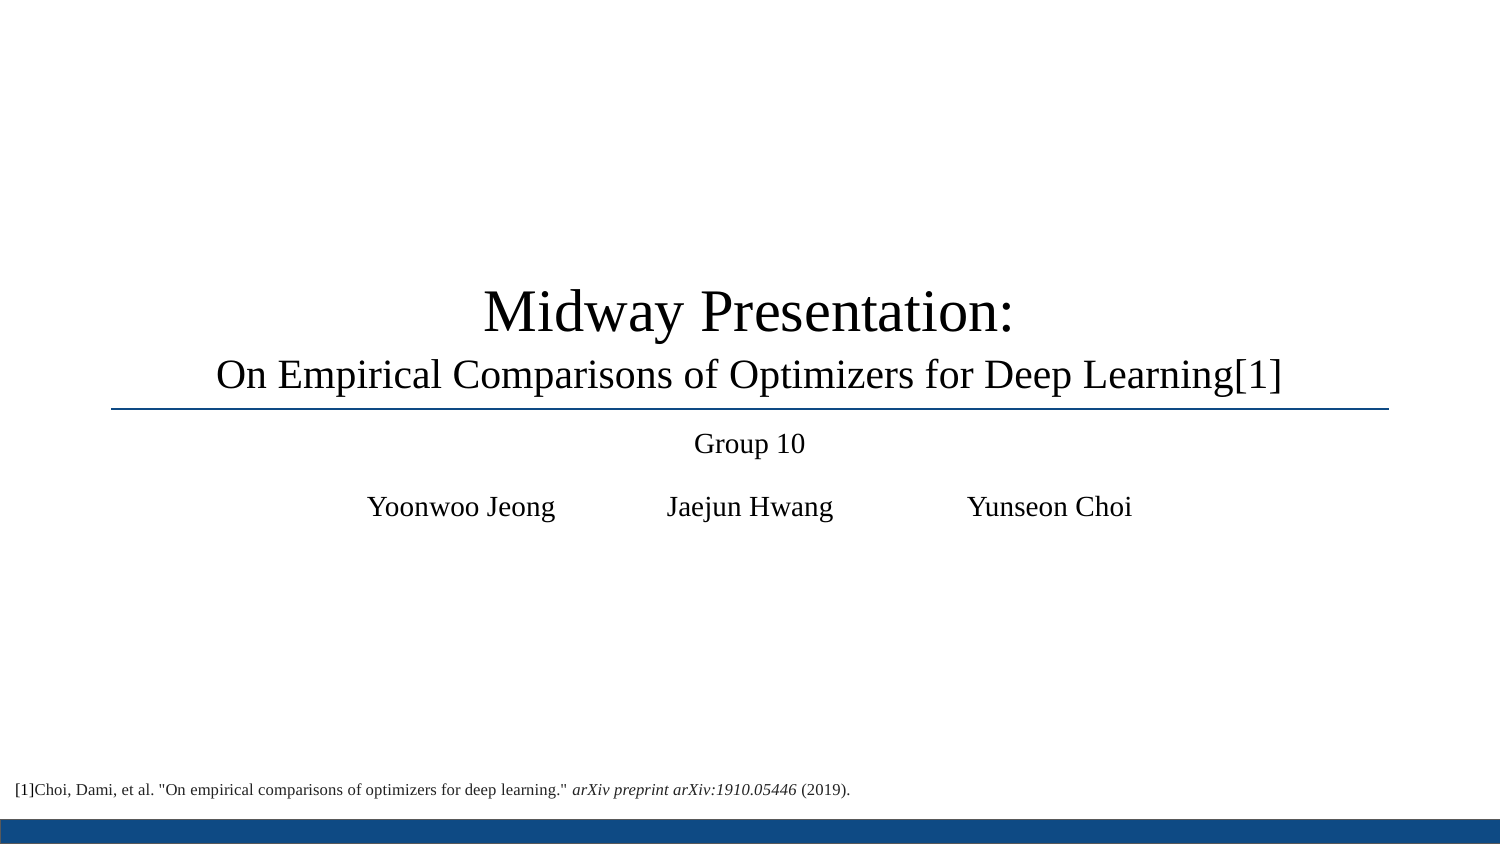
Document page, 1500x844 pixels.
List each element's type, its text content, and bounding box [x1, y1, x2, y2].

text_box [0, 819, 1500, 844]
text_box [1]Choi, Dami, et al. "On empirical comparisons of optimizers for deep learning." arXiv preprint arXiv:1910.05446 (2019). [0, 768, 1338, 809]
subtitle Group 10 Yoonwoo Jeong Jaejun Hwang Yunseon Choi [51, 413, 1449, 544]
title Midway Presentation: On Empirical Comparisons of Optimizers for Deep Learning[1] [51, 118, 1449, 413]
